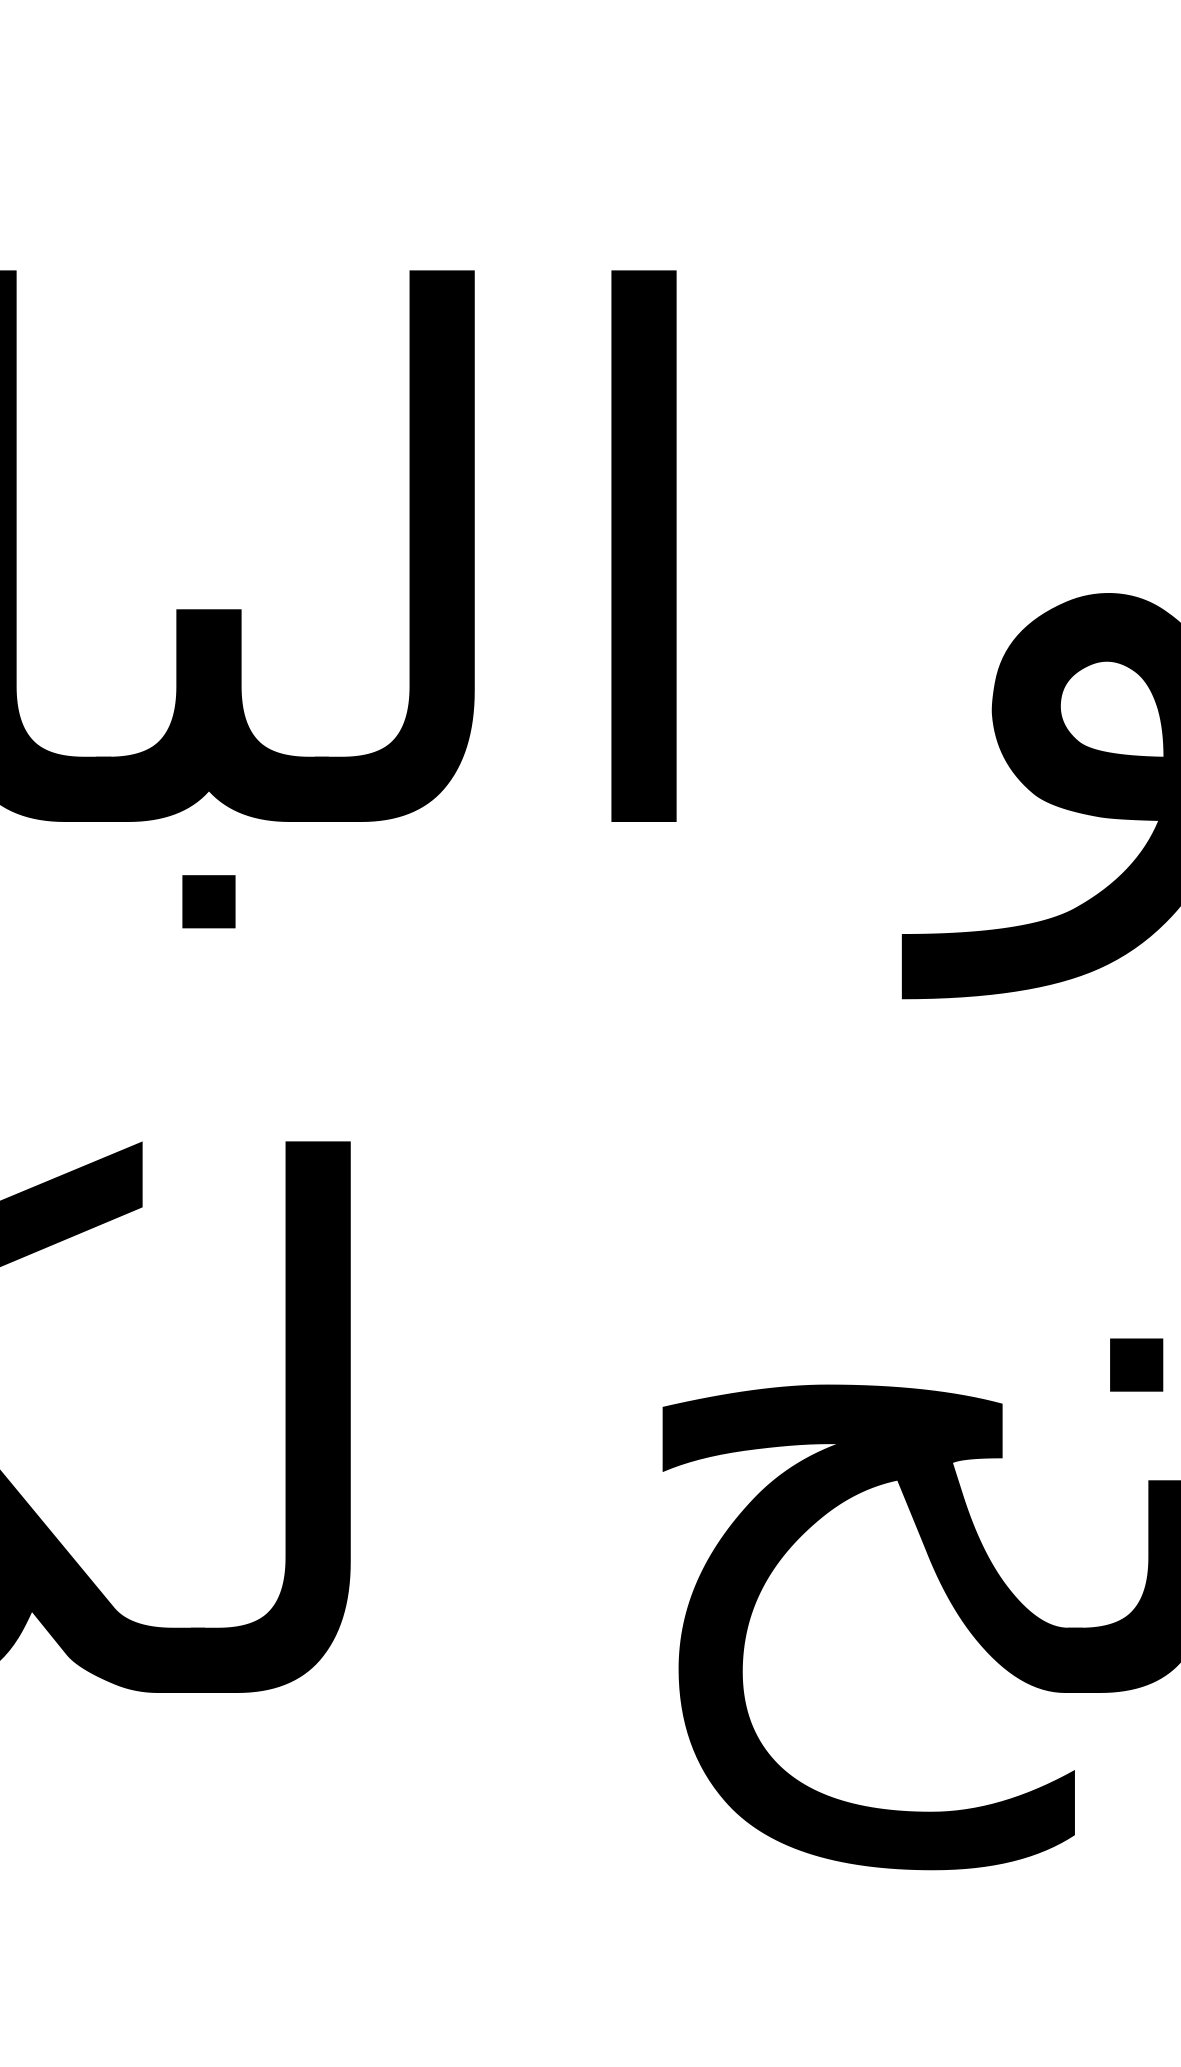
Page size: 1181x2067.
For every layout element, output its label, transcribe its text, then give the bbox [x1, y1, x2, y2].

list ذقو الباب يفتح لكم [0, 88, 1181, 2067]
